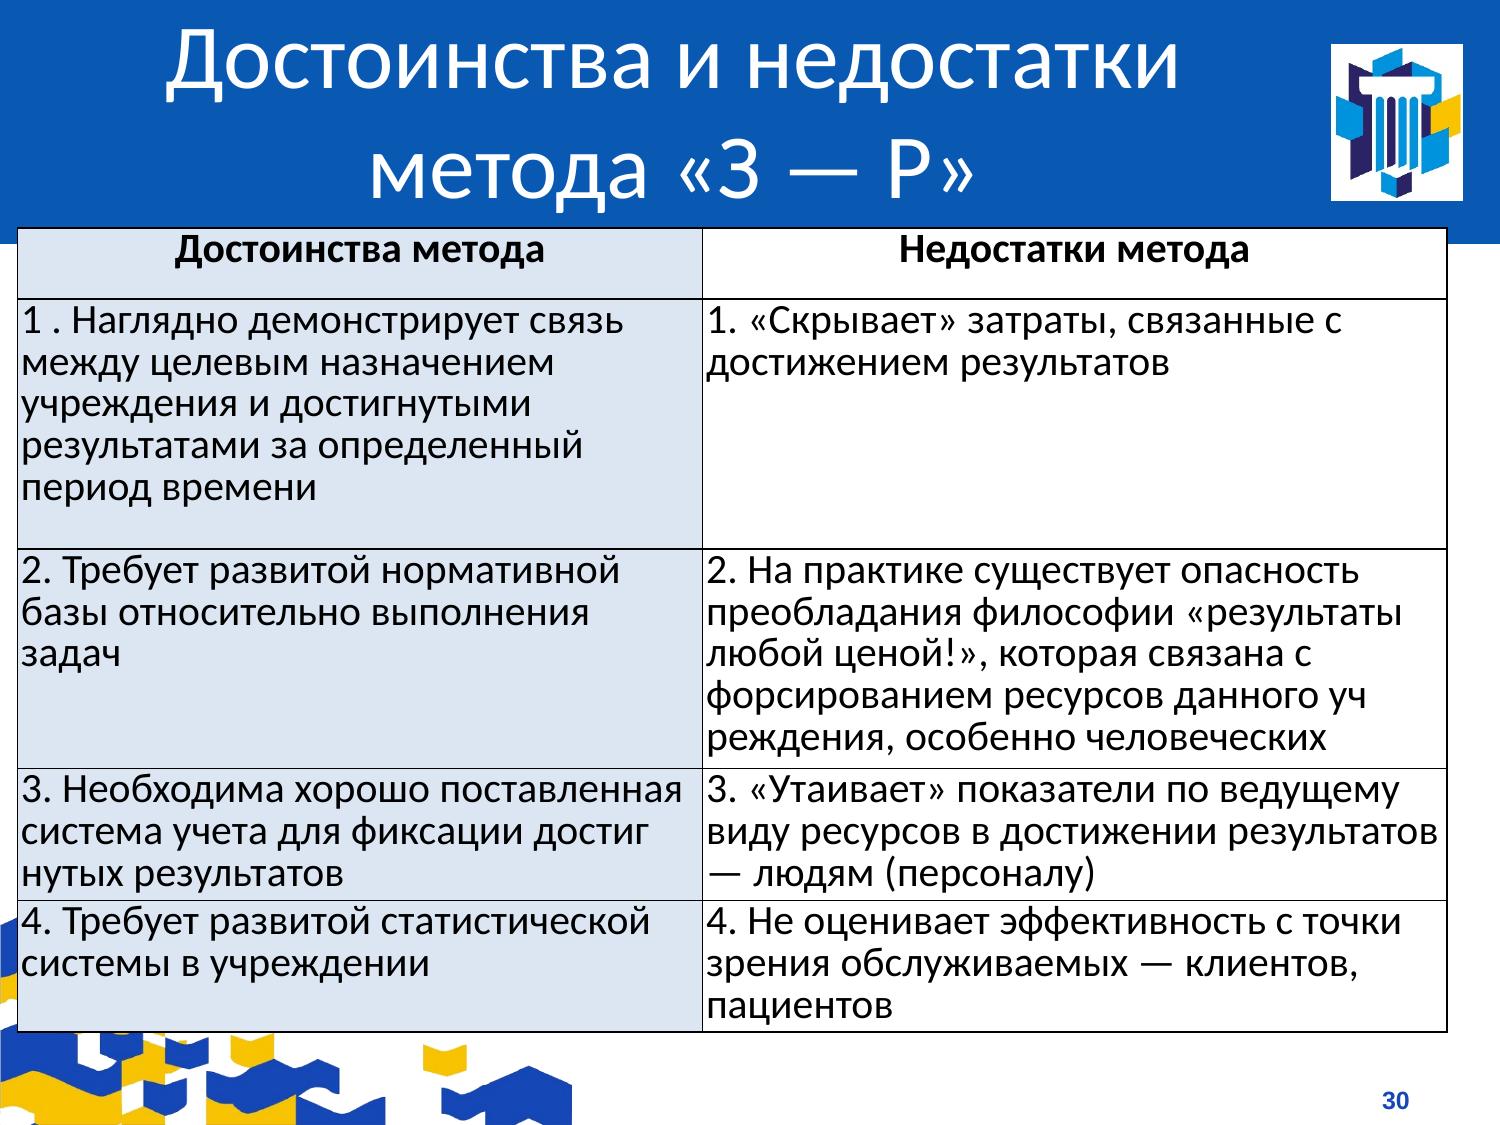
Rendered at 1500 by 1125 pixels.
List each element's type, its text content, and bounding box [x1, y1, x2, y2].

table_cell 2. На практике существует опасность преобладания философии «результа­ты любой ценой!», которая связана с форсированием ресурсов данного уч­реждения, особенно человеческих [703, 550, 1446, 768]
table_cell 1. «Скрывает» затраты, связанные с достижением результатов [703, 300, 1446, 548]
picture [0, 905, 572, 1125]
slide_number 30 [1340, 1069, 1425, 1125]
table_cell 2. Требует развитой нормативной базы относительно выполнения задач [18, 550, 702, 768]
table_cell 1 . Наглядно демонстрирует связь меж­ду целевым назначением учреждения и достигнутыми результатами за оп­ределенный период времени [18, 300, 702, 548]
table_header Недостатки метода [703, 229, 1446, 298]
picture [0, 0, 1500, 244]
table_cell 4. Не оценивает эффективность с точ­ки зрения обслуживаемых — клиентов, пациентов [703, 901, 1446, 1031]
table_header Достоинства метода [18, 229, 702, 298]
title Достоинства и недостатки метода «З — Р» [64, 19, 1284, 194]
table_cell 4. Требует развитой статистической системы в учреждении [18, 901, 702, 1031]
table_cell 3. Необходима хорошо поставленная система учета для фиксации достиг­нутых результатов [18, 769, 702, 900]
table_cell 3. «Утаивает» показатели по ведуще­му виду ресурсов в достижении ре­зультатов — людям (персоналу) [703, 769, 1446, 900]
